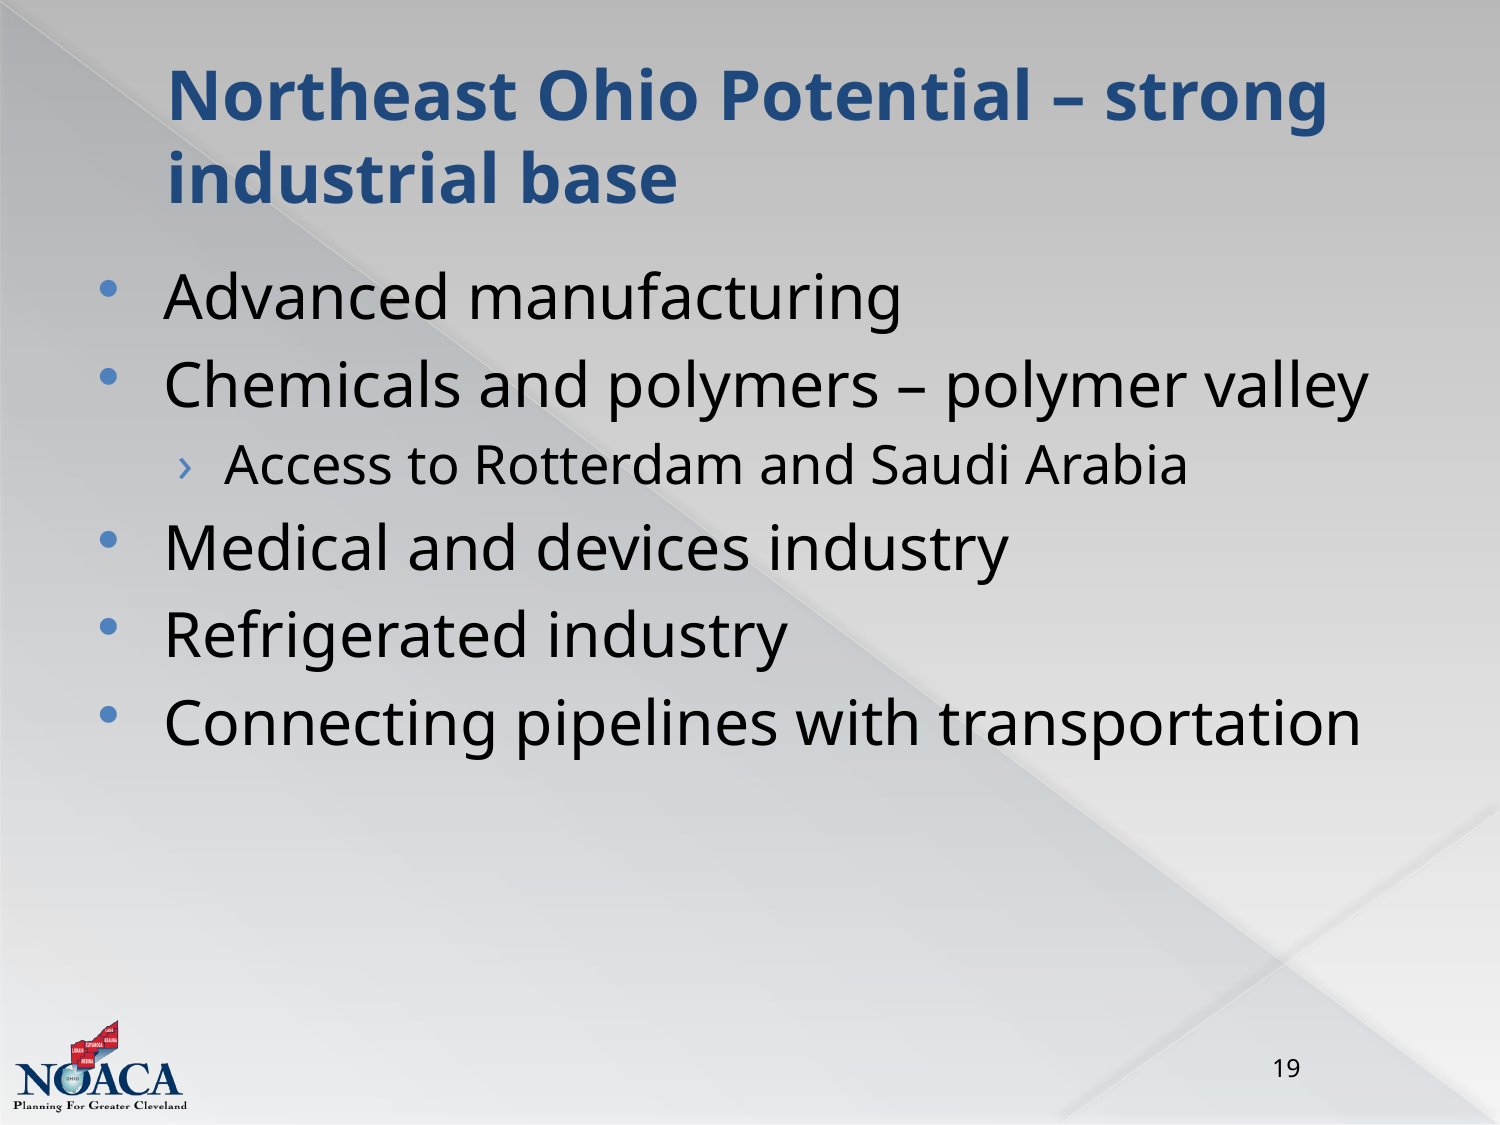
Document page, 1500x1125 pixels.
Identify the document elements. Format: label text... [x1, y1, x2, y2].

slide_number 19 [1245, 1044, 1328, 1094]
title Northeast Ohio Potential – strong industrial base [75, 43, 1425, 225]
list Advanced manufacturing Chemicals and polymers – polymer valley Access to Rotterdam and Saudi Arabia Medical and devices industry Refrigerated industry Connecting pipelines with transportation [75, 249, 1425, 1013]
picture [12, 1018, 188, 1113]
